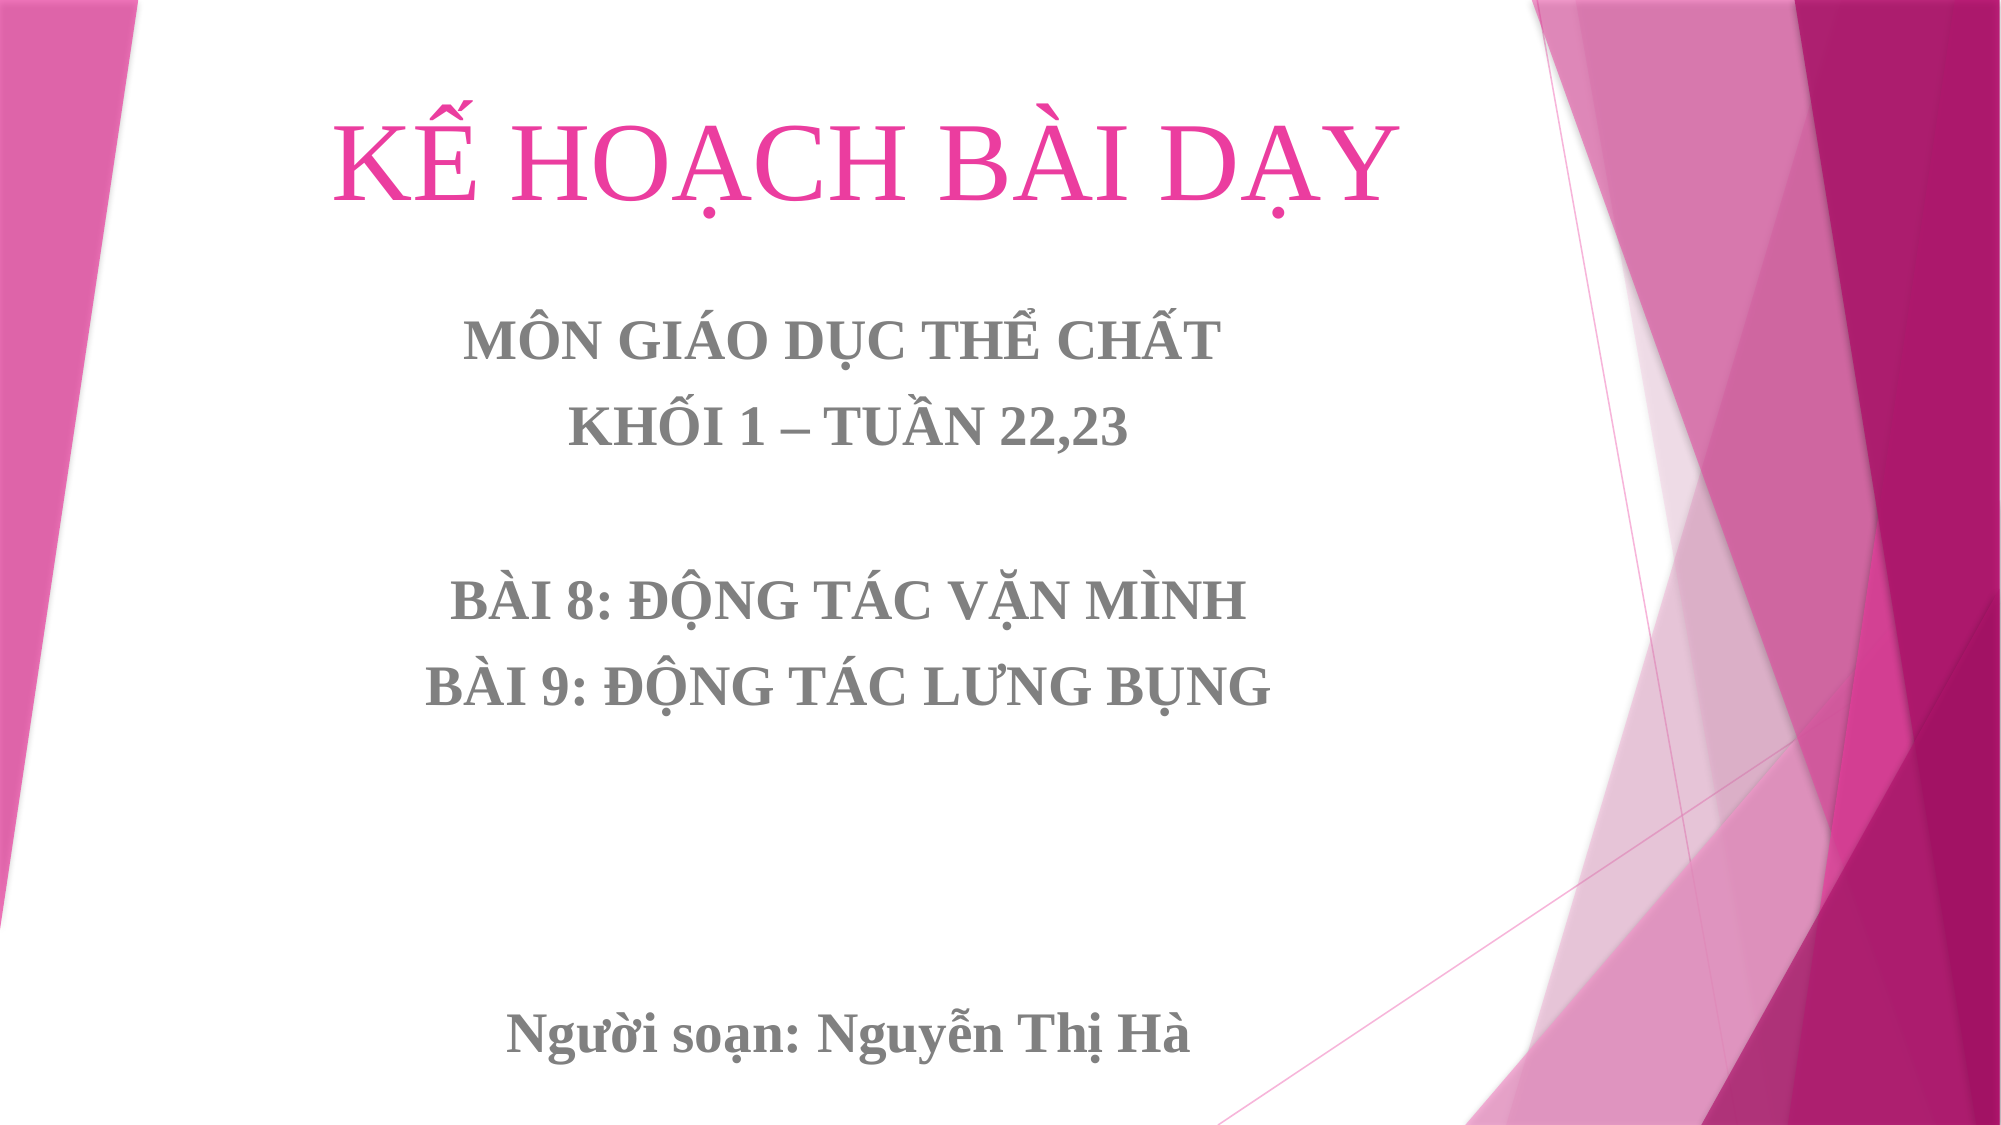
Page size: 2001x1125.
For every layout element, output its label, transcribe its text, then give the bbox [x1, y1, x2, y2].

title KẾ HOẠCH BÀI DẠY [230, 68, 1505, 230]
subtitle MÔN GIÁO DỤC THỂ CHẤT KHỐI 1 – TUẦN 22,23 BÀI 8: ĐỘNG TÁC VẶN MÌNH BÀI 9: ĐỘNG TÁC LƯNG BỤNG Người soạn: Nguyễn Thị Hà [134, 294, 1565, 1073]
